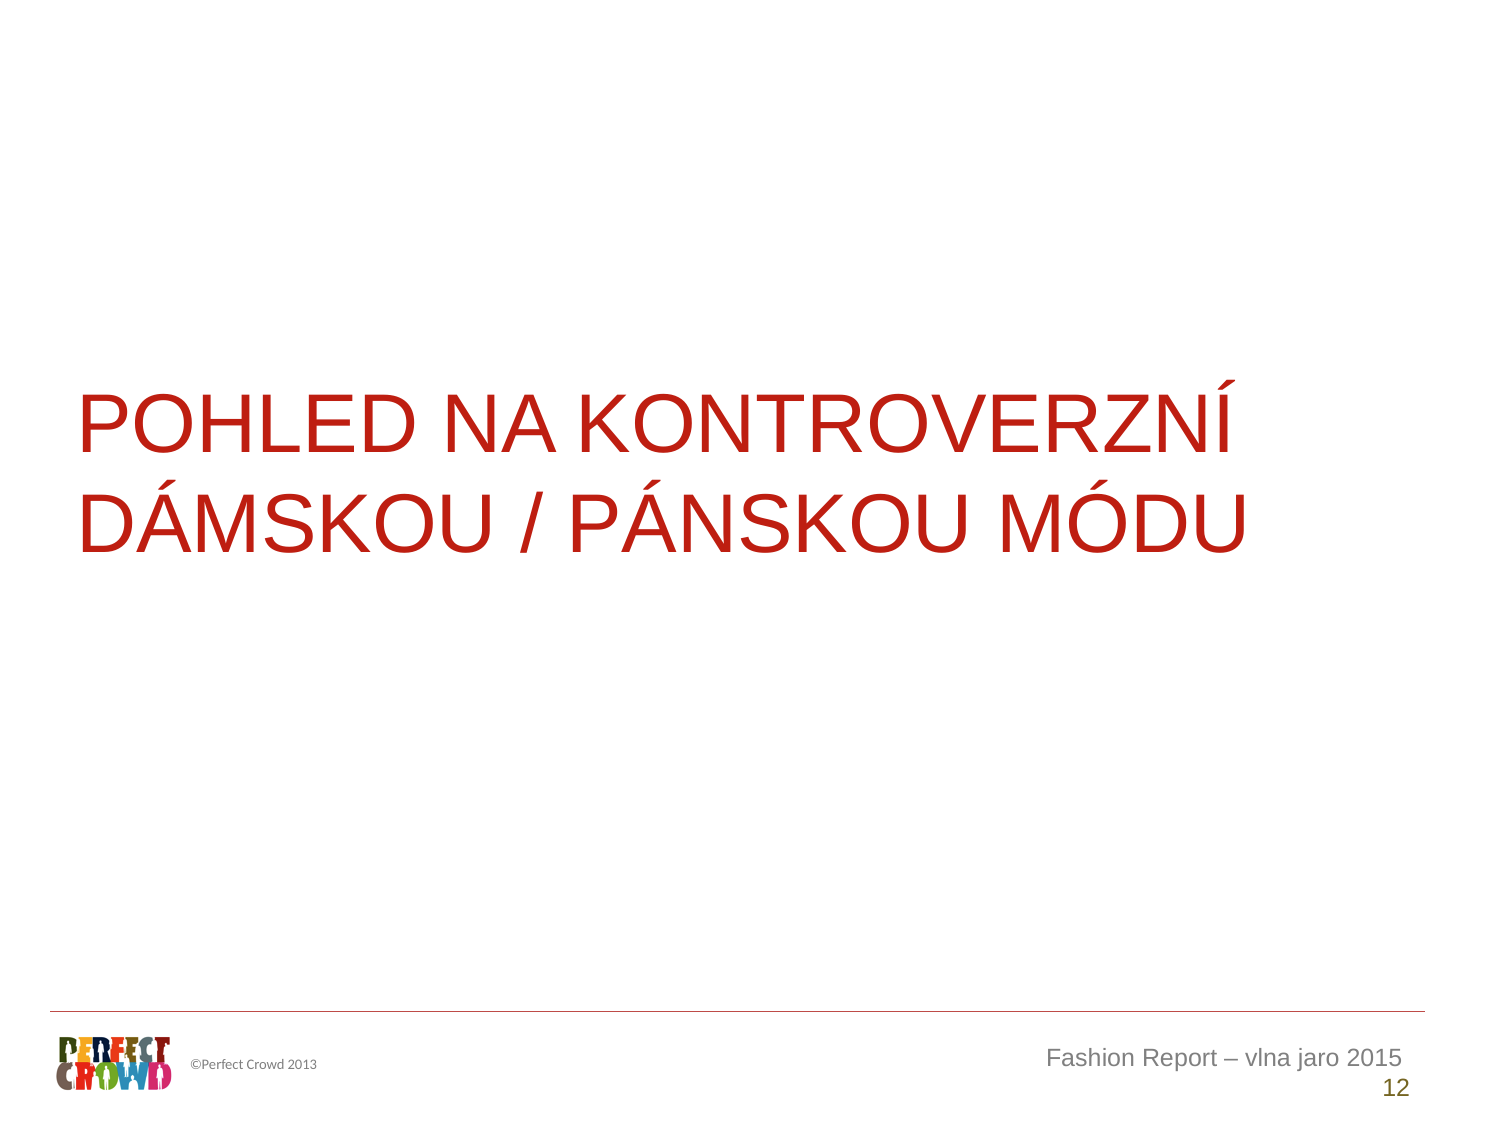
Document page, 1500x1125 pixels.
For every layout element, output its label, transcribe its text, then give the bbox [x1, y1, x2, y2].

picture [55, 1034, 172, 1091]
title POHLED NA KONTROVERZNÍ DÁMSKOU / PÁNSKOU MÓDU [61, 361, 1412, 421]
